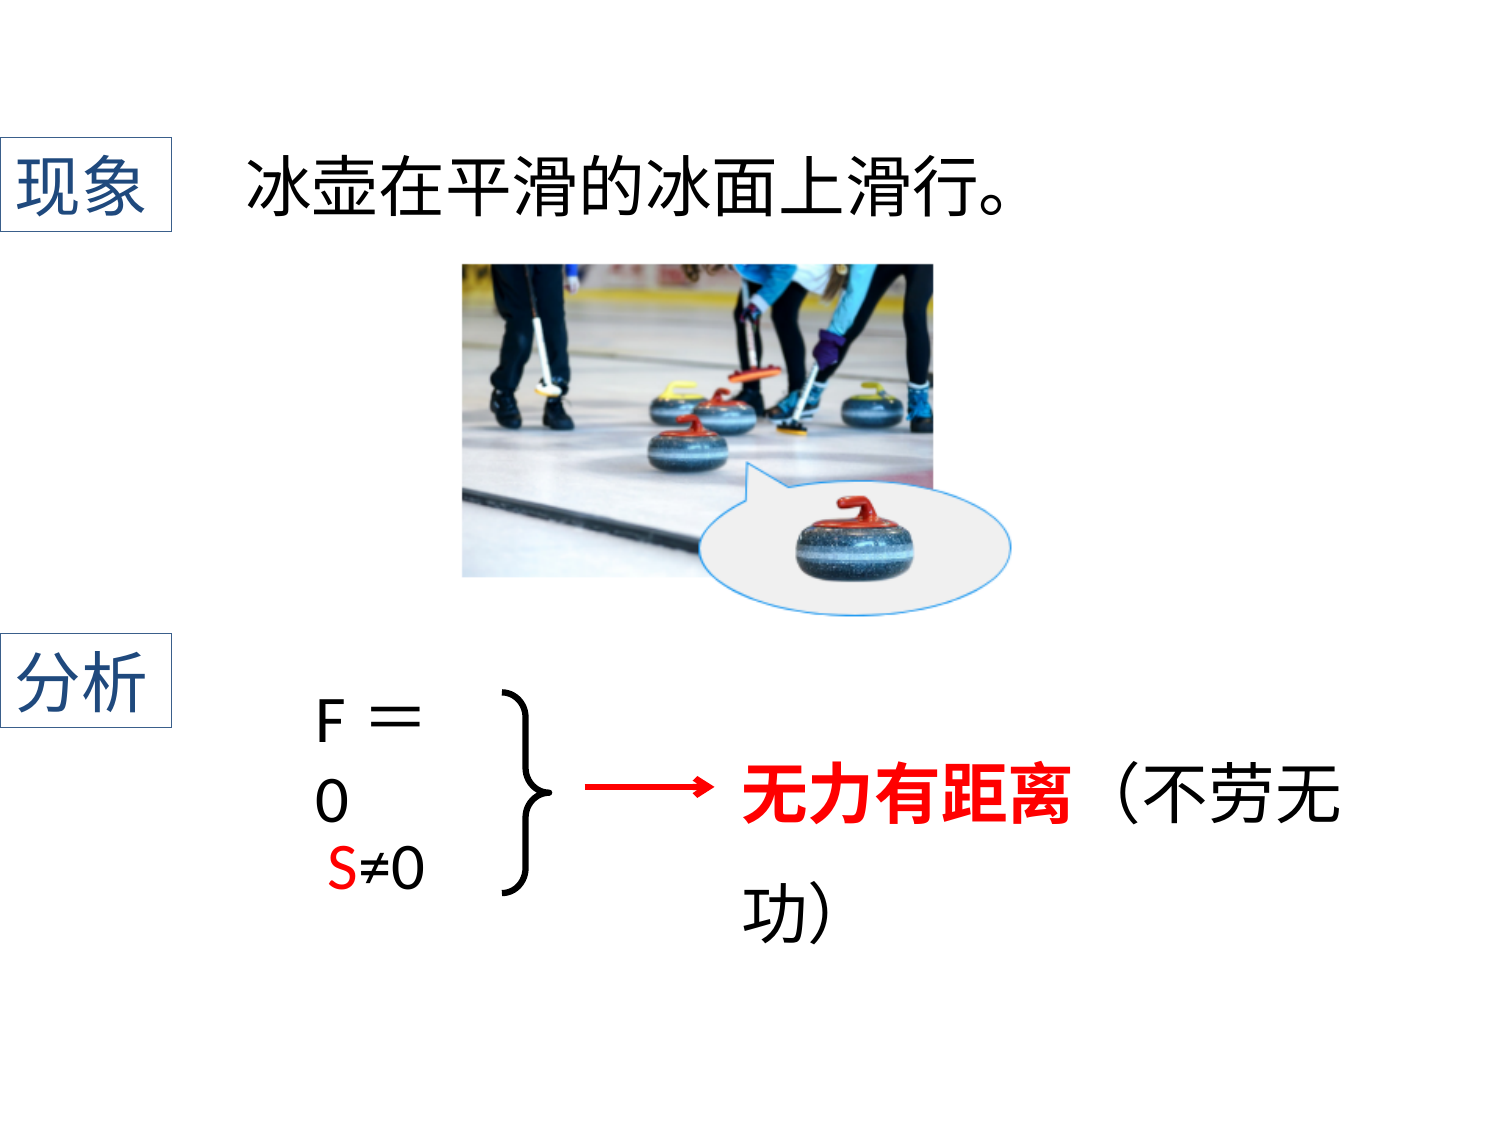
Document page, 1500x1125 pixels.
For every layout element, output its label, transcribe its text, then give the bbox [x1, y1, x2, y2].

text_box 冰壶在平滑的冰面上滑行。 [230, 137, 1058, 232]
text_box 分析 [0, 633, 172, 728]
text_box [501, 691, 550, 894]
text_box F＝0 [301, 668, 490, 844]
text_box 现象 [0, 137, 172, 232]
picture [442, 255, 1044, 637]
text_box 无力有距离（不劳无功） [726, 704, 1436, 959]
text_box S≠0 [312, 775, 473, 910]
